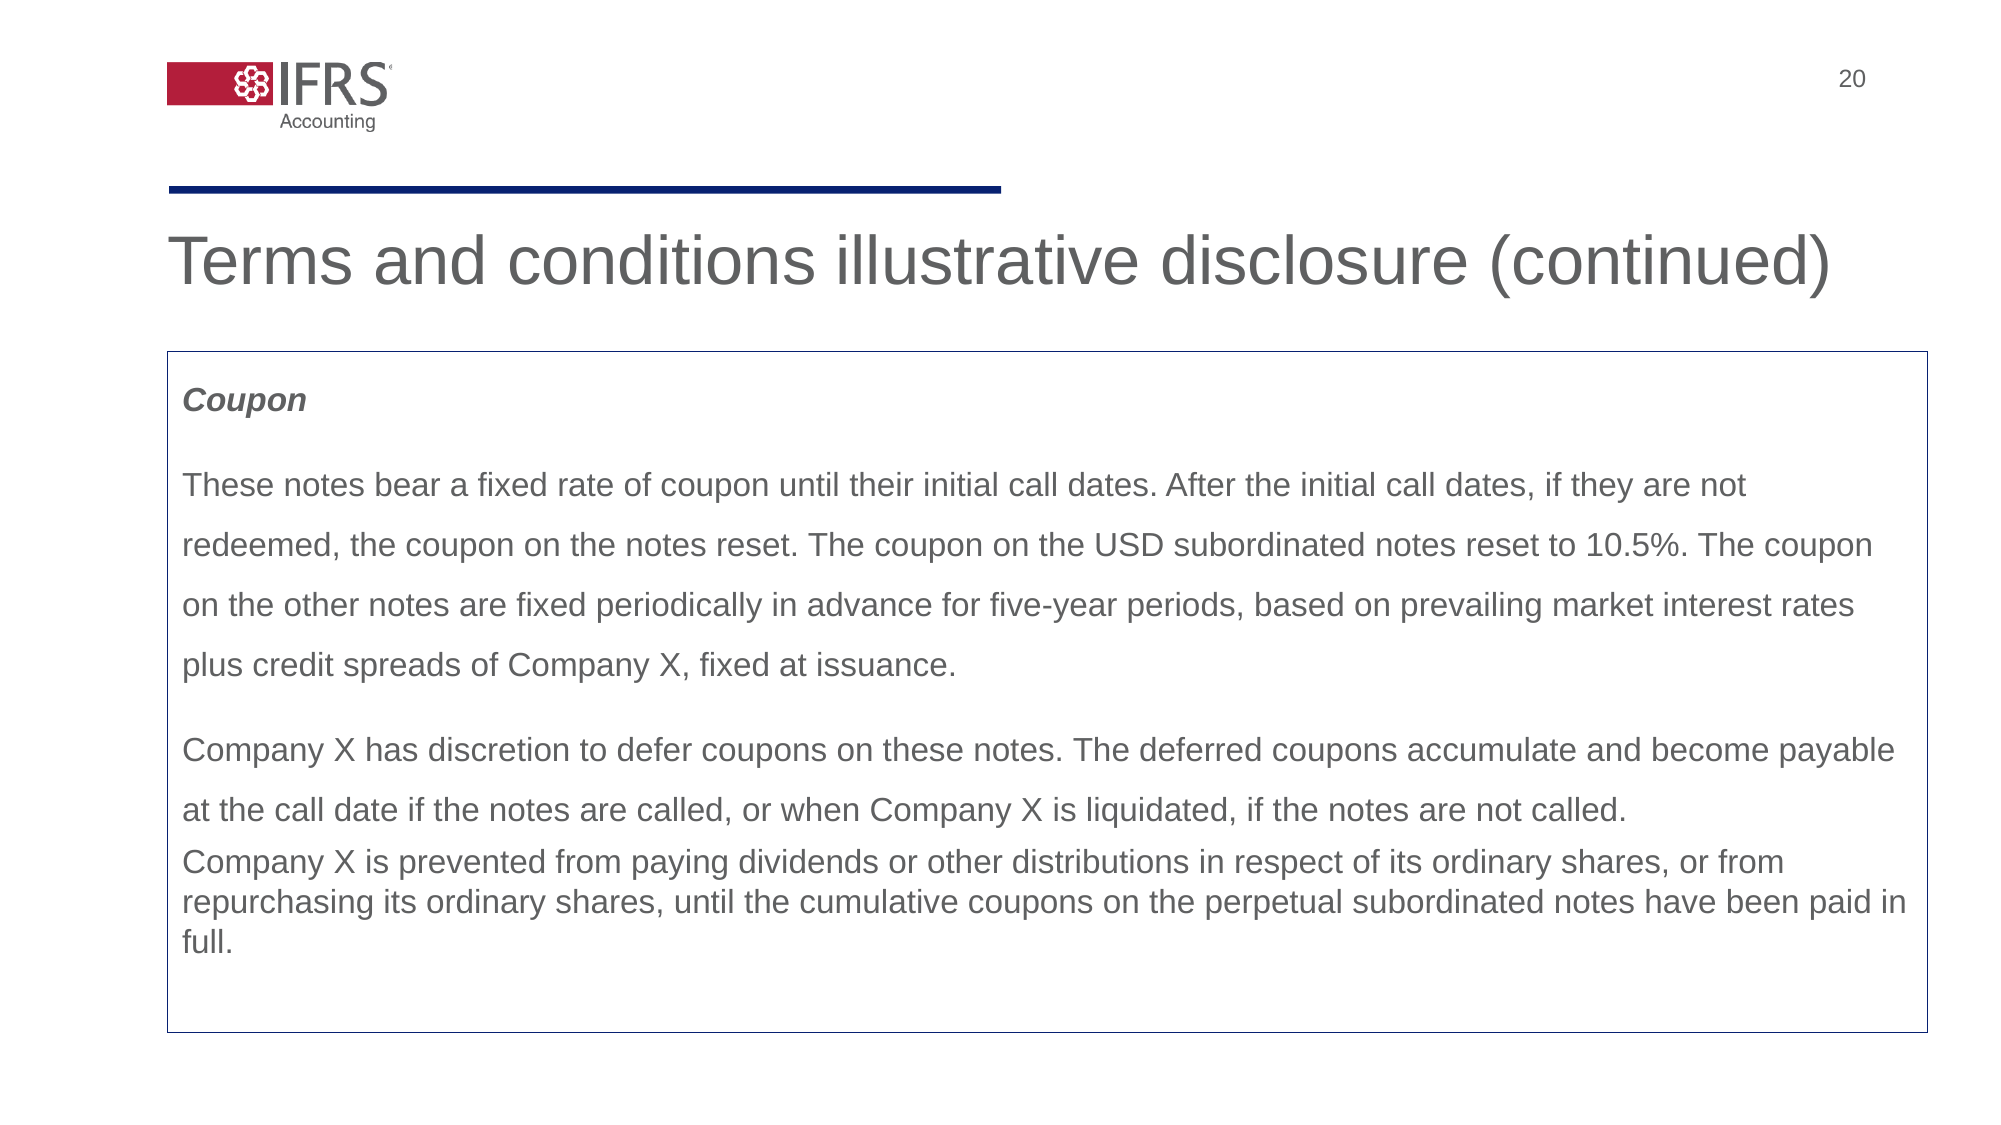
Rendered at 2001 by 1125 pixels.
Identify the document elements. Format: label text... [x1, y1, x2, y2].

footer 20 [1838, 62, 1940, 105]
list Terms and conditions illustrative disclosure (continued) [167, 216, 1865, 327]
text_box Coupon These notes bear a fixed rate of coupon until their initial call dates. After the initial call dates, if they are not redeemed, the coupon on the notes reset. The coupon on the USD subordinated notes reset to 10.5%. The coupon on the other notes are fixed periodically in advance for five-year periods, based on prevailing market interest rates plus credit spreads of Company X, fixed at issuance. Company X has discretion to defer coupons on these notes. The deferred coupons accumulate and become payable at the call date if the notes are called, or when Company X is liquidated, if the notes are not called. Company X is prevented from paying dividends or other distributions in respect of its ordinary shares, or from repurchasing its ordinary shares, until the cumulative coupons on the perpetual subordinated notes have been paid in full. [167, 351, 1928, 1033]
